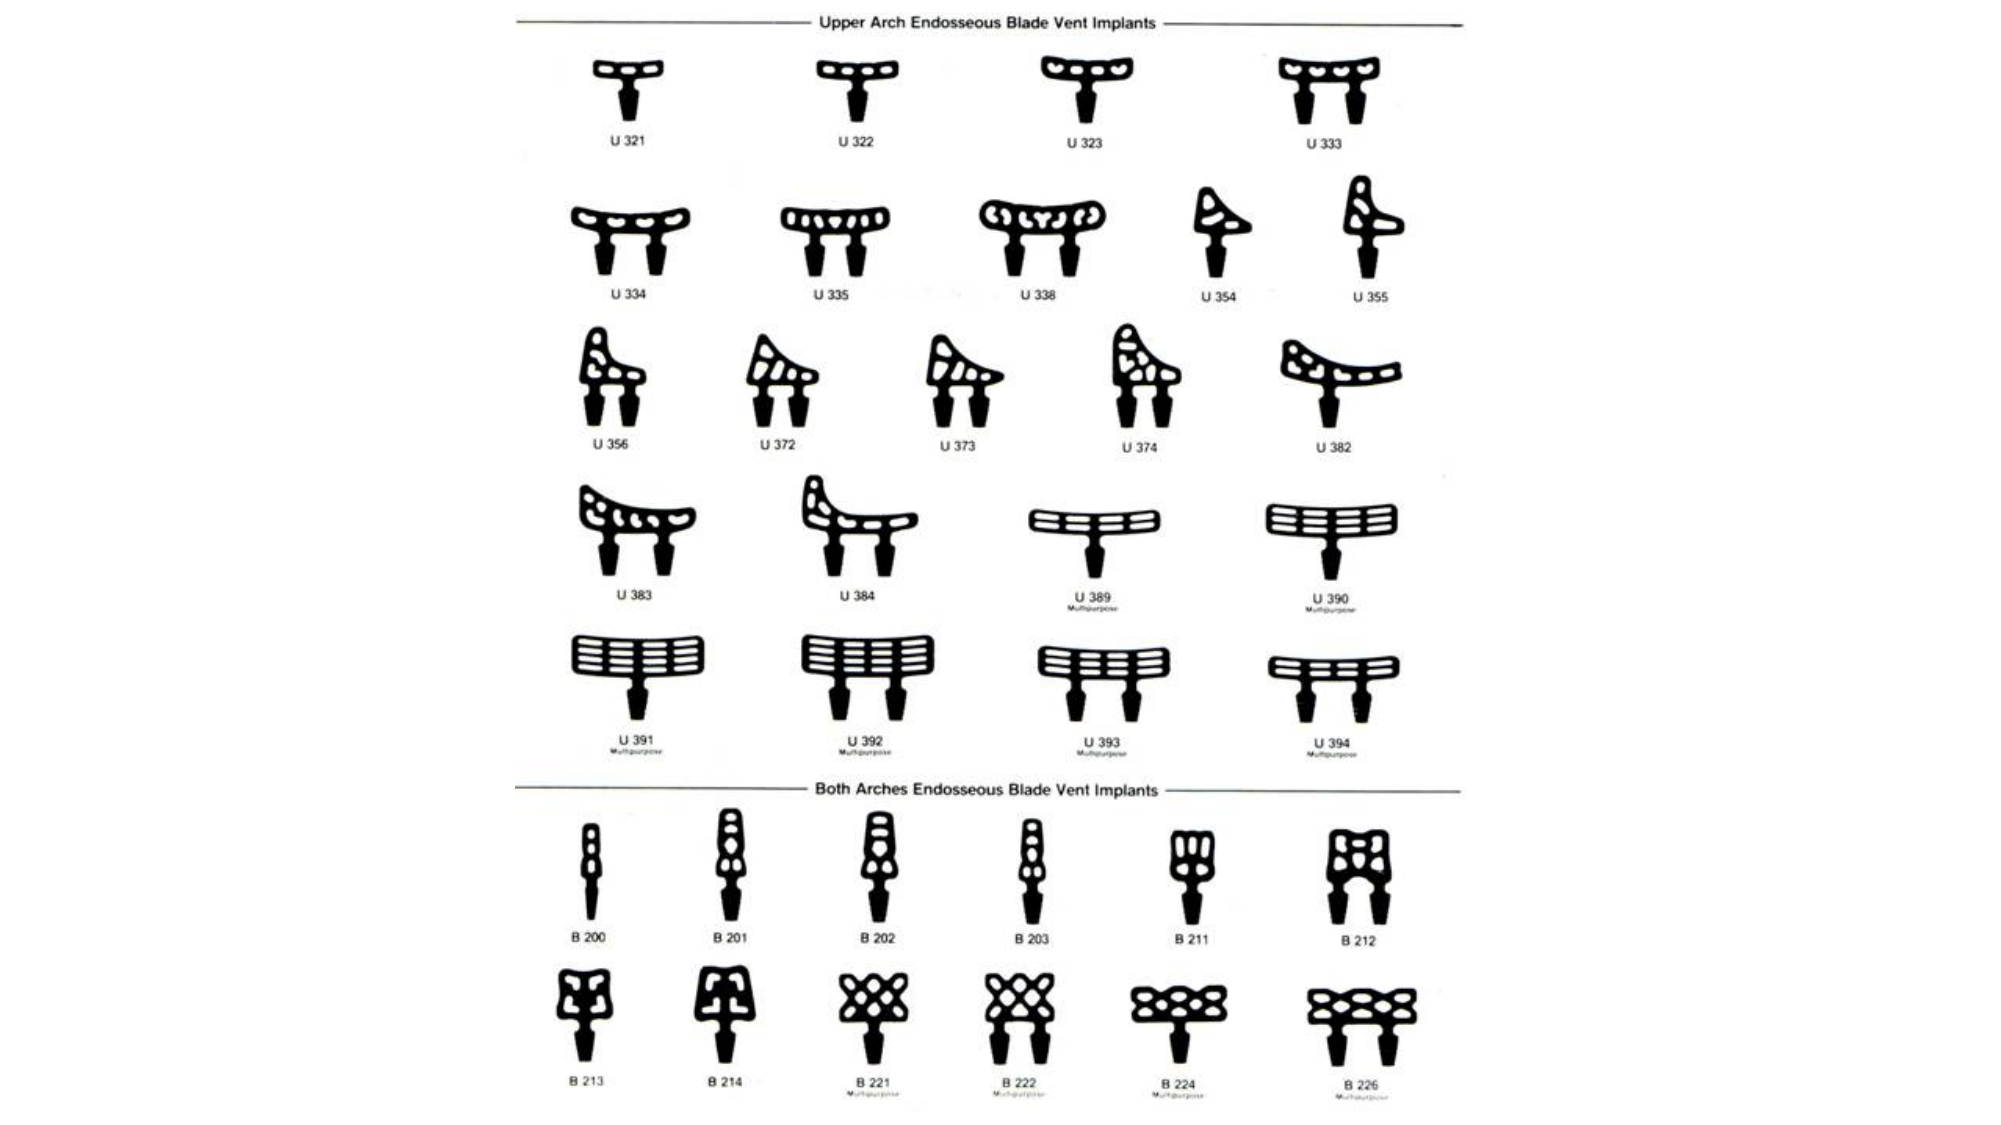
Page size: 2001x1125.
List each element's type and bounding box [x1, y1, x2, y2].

picture [515, 12, 1467, 1125]
